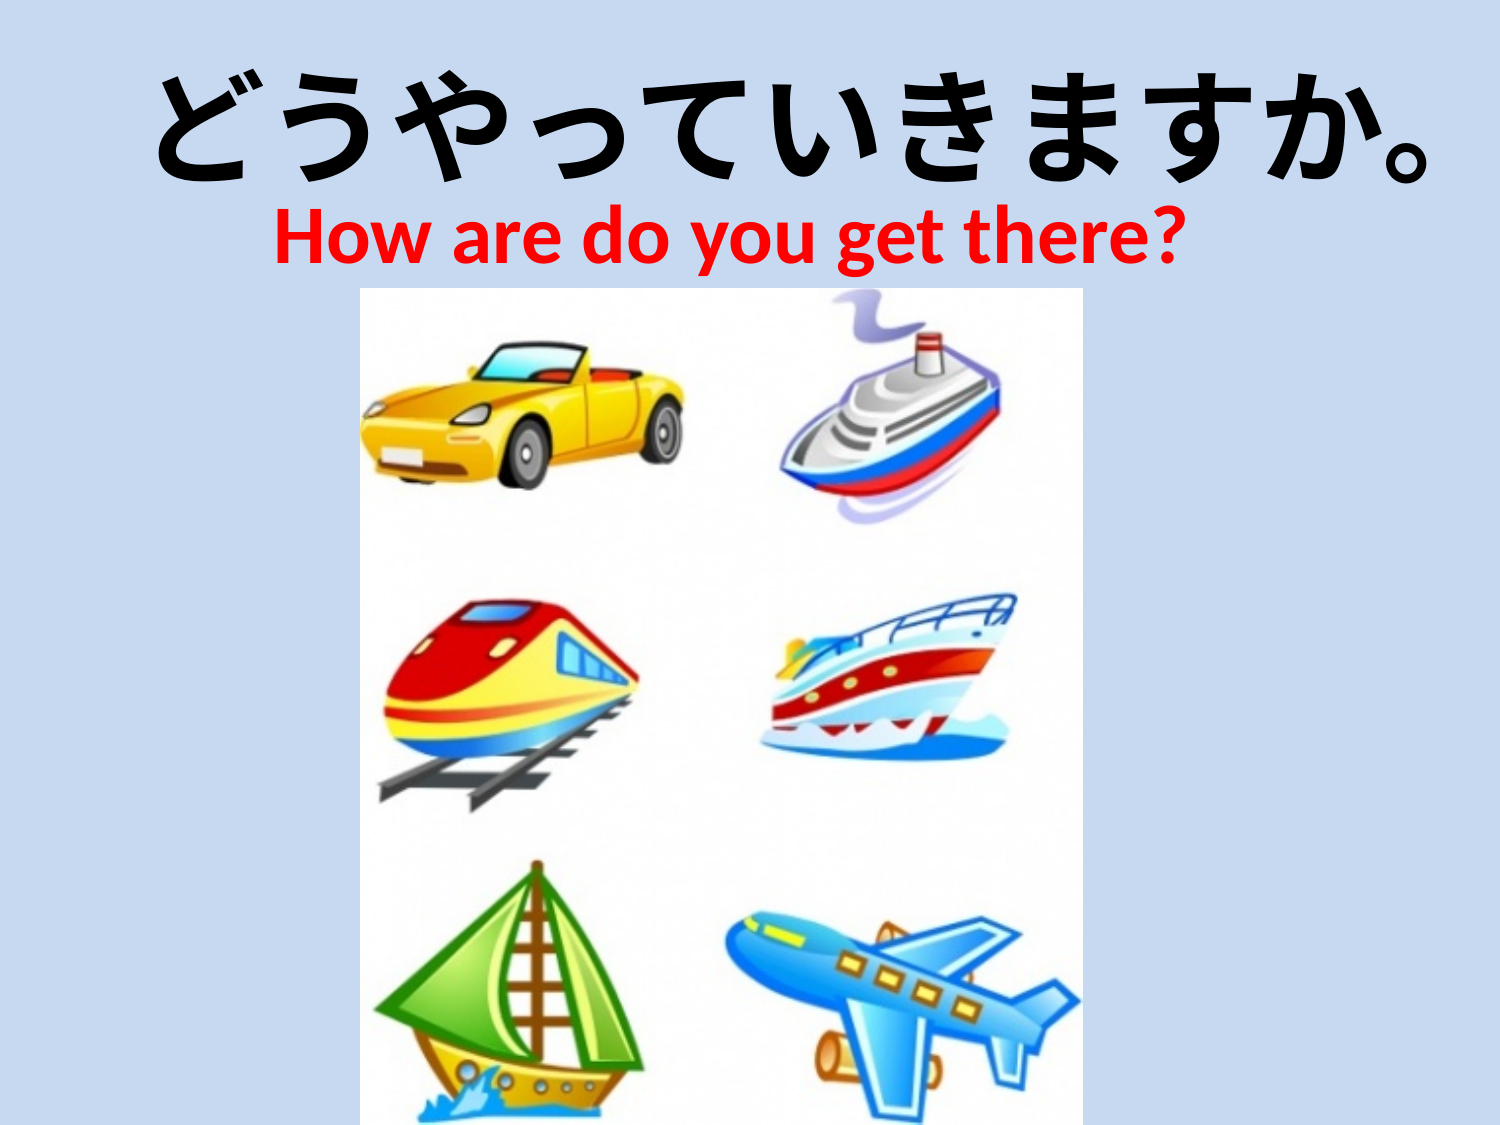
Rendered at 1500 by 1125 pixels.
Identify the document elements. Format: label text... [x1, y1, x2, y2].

title どうやっていきますか。 [123, 4, 1399, 246]
subtitle How are do you get there? [206, 172, 1257, 461]
picture [359, 288, 1083, 1125]
